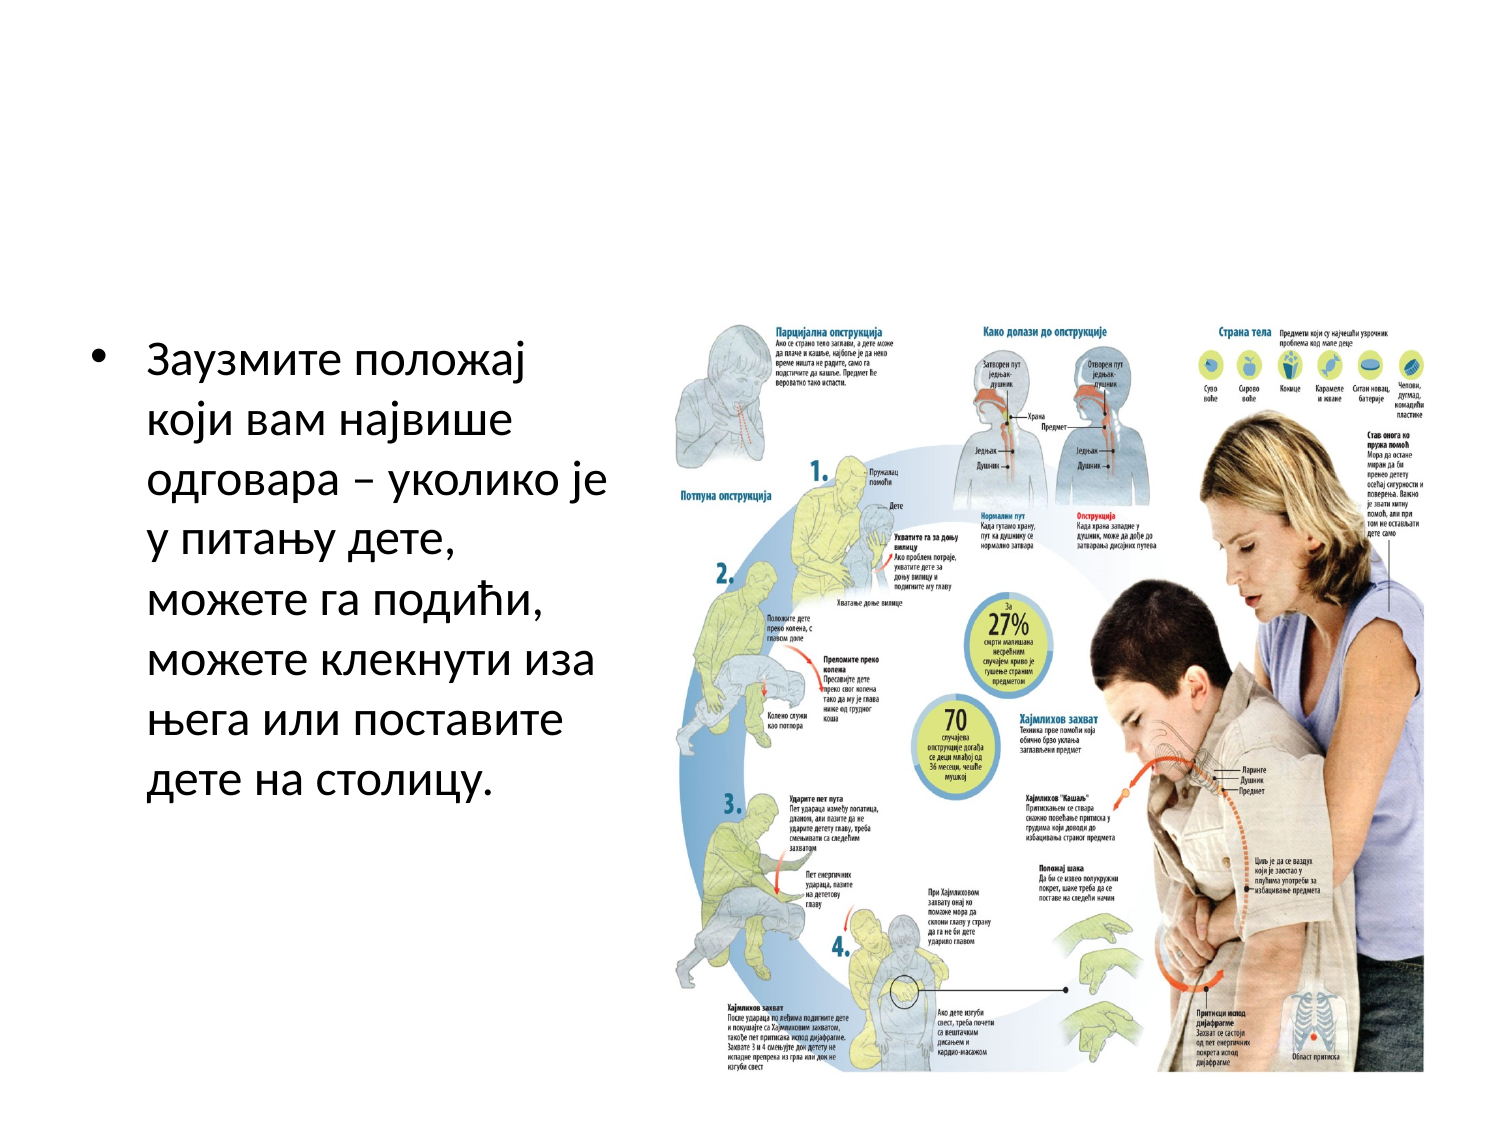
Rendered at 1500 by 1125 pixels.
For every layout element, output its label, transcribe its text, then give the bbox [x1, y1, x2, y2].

list Заузмите положај који вам највише одговара – уколико је у питању дете, можете га подићи, можете клекнути иза њега или поставите дете на столицу. [75, 317, 625, 1038]
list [674, 324, 1426, 1076]
